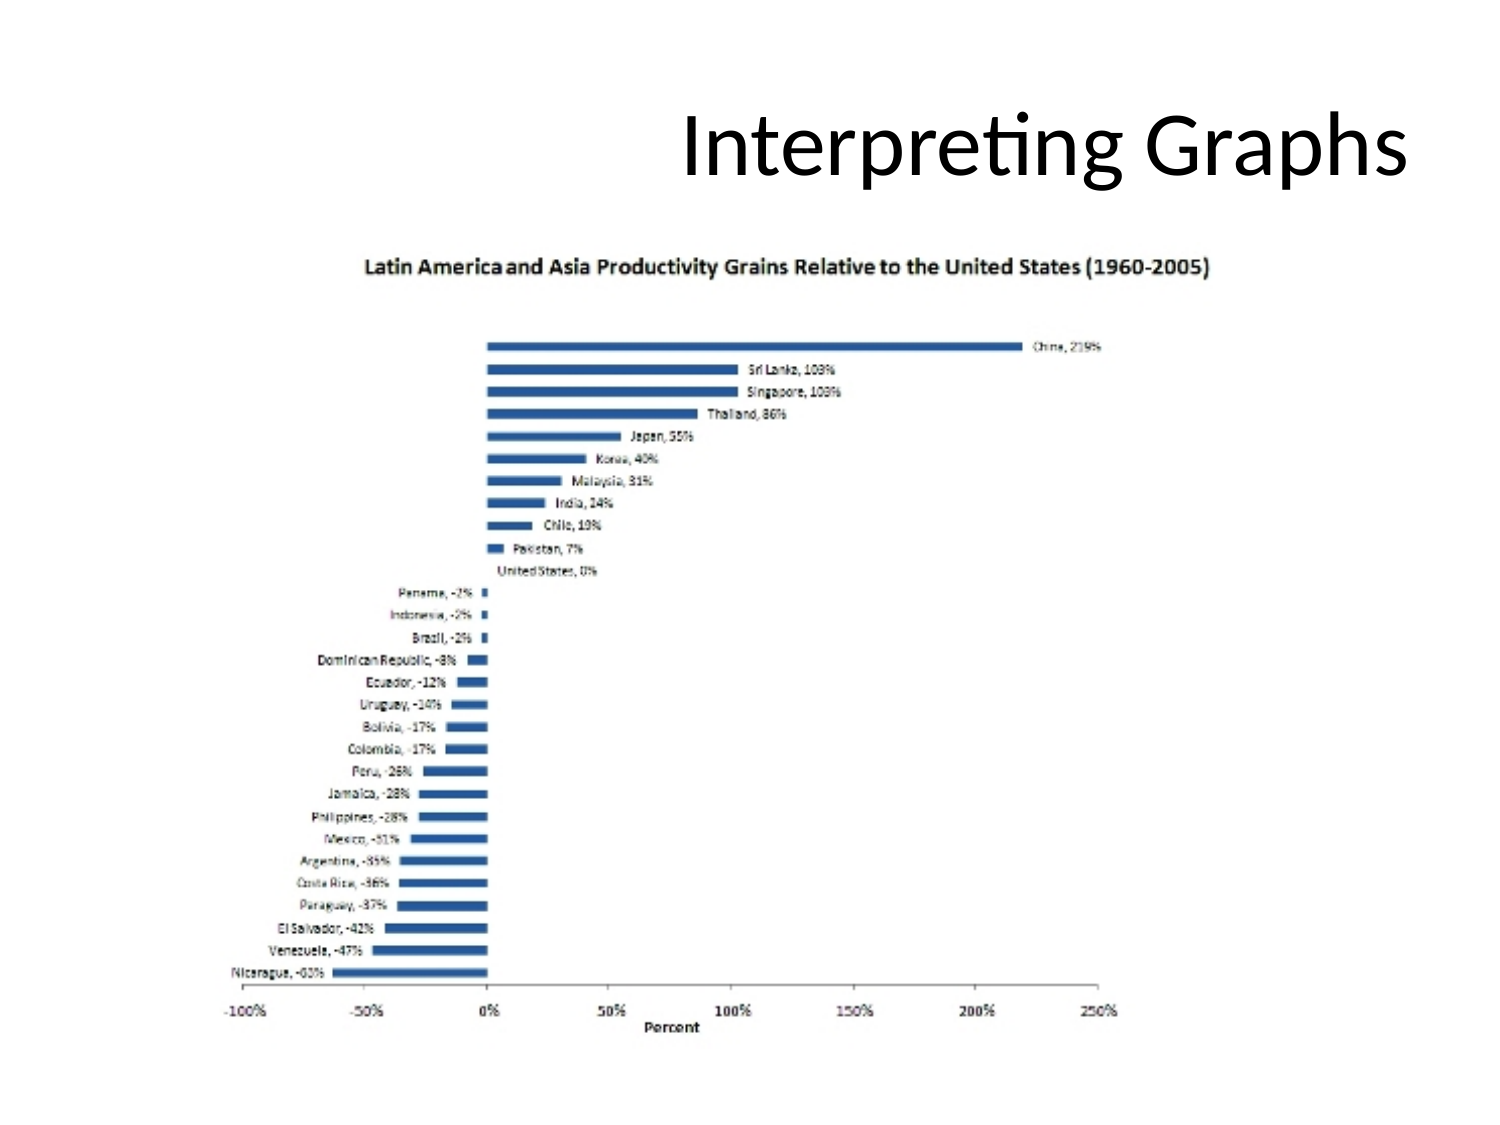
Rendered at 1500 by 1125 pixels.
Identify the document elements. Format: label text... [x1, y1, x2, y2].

picture [212, 242, 1271, 1049]
title Interpreting Graphs [75, 45, 1425, 233]
